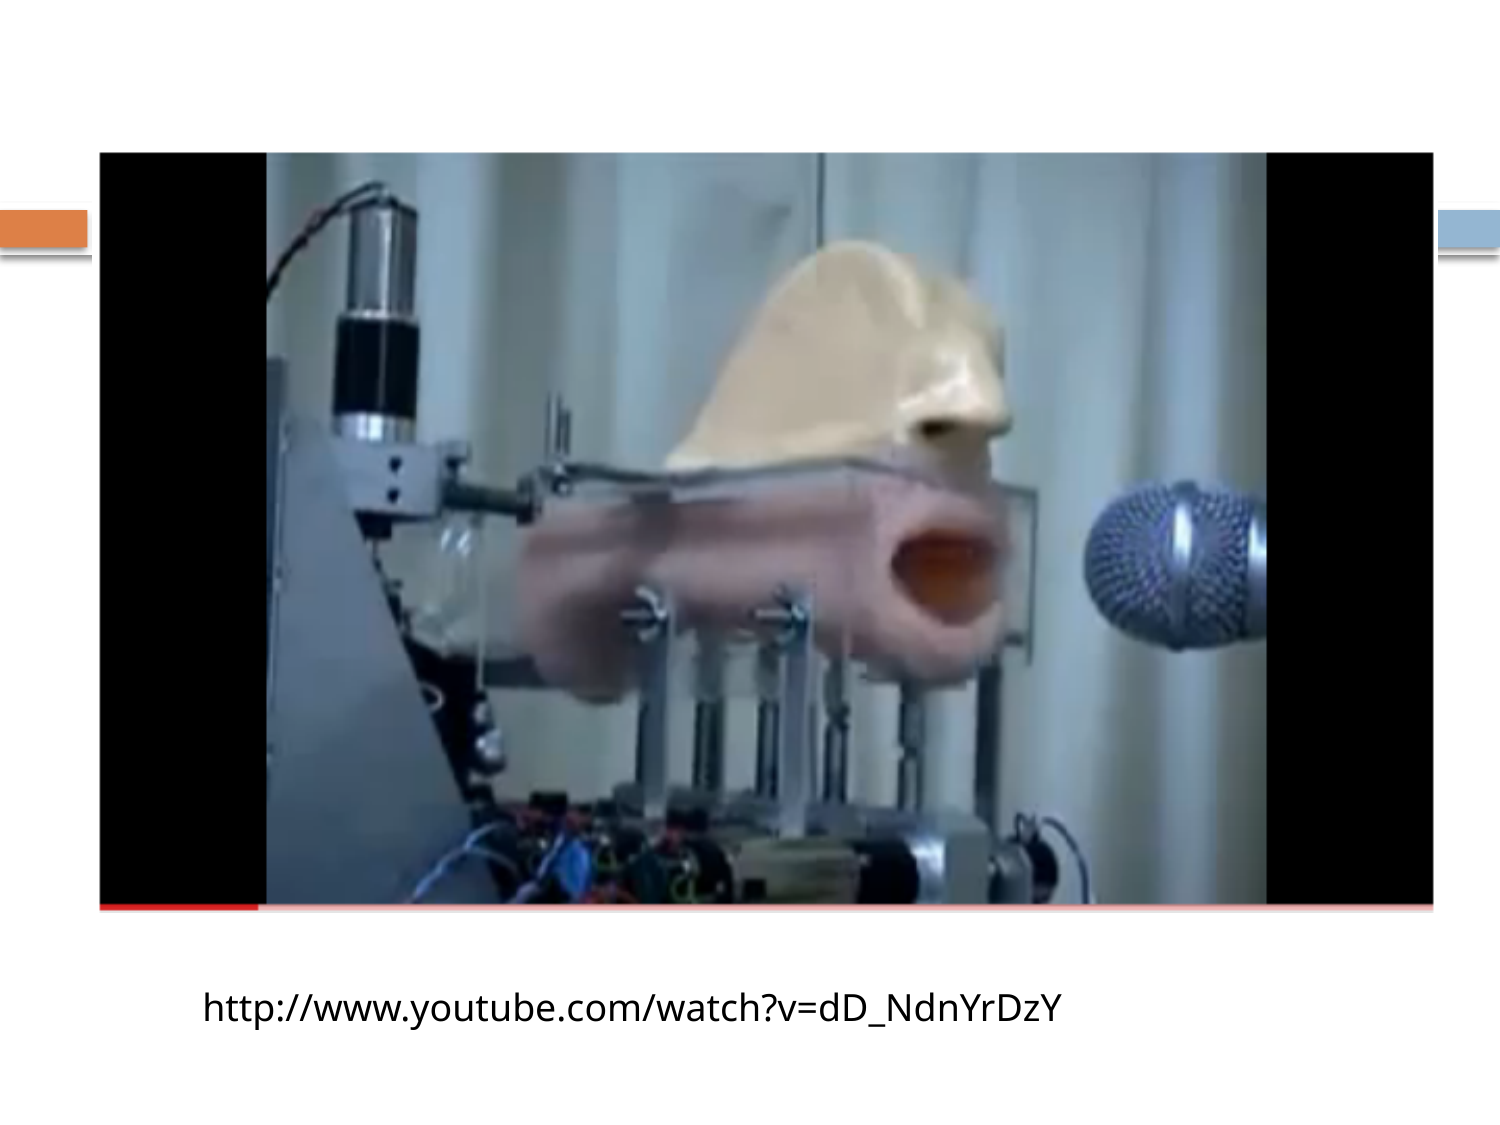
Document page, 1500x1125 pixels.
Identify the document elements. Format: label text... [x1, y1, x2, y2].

text_box http://www.youtube.com/watch?v=dD_NdnYrDzY [187, 976, 1425, 1037]
picture [91, 149, 1439, 913]
